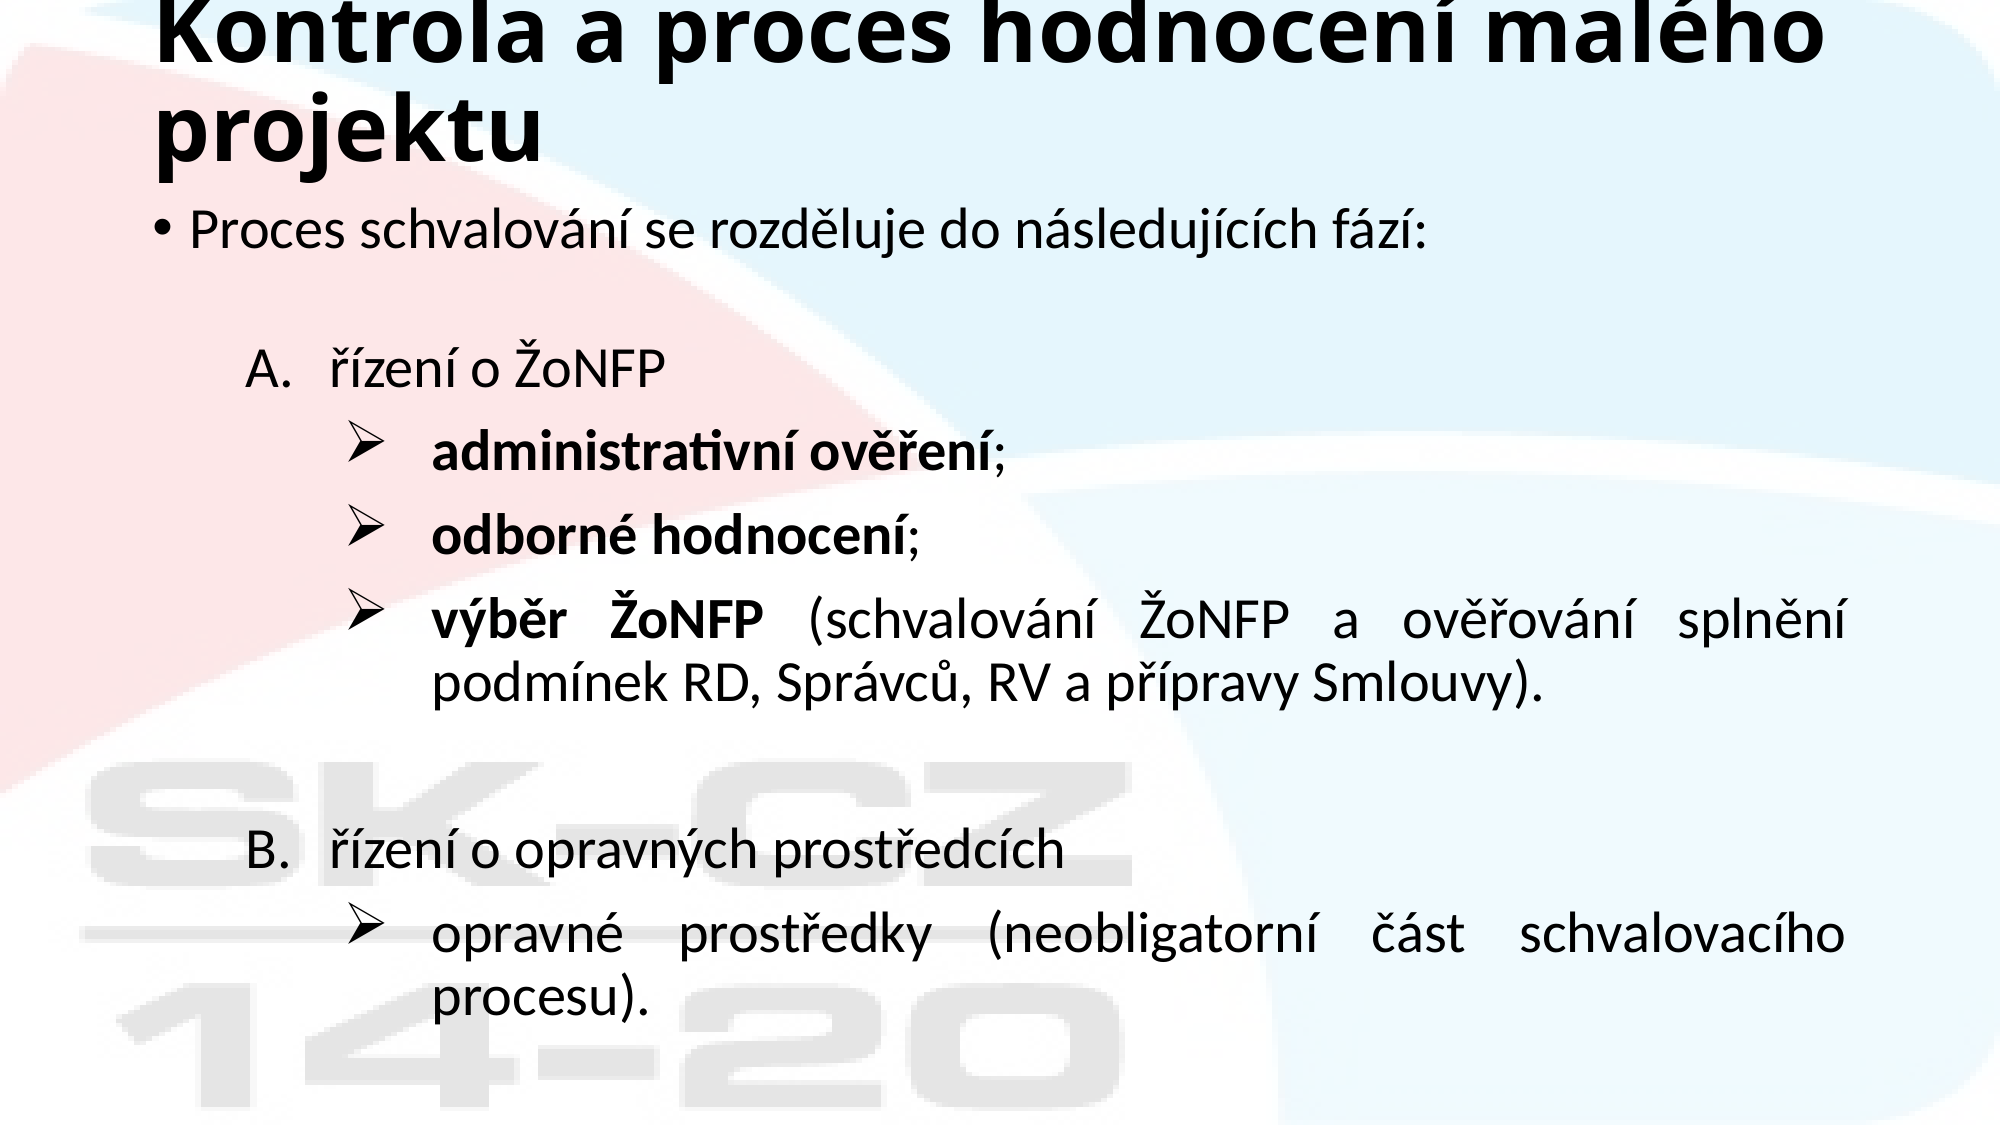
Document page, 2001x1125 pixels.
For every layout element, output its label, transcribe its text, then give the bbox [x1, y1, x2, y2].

list Proces schvalování se rozděluje do následujících fází: řízení o ŽoNFP administrativní ověření; odborné hodnocení; výběr ŽoNFP (schvalování ŽoNFP a ověřování splnění podmínek RD, Správců, RV a přípravy Smlouvy). řízení o opravných prostředcích opravné prostředky (neobligatorní část schvalovacího procesu). [137, 190, 1863, 1089]
title Kontrola a proces hodnocení malého projektu [137, 0, 1863, 190]
